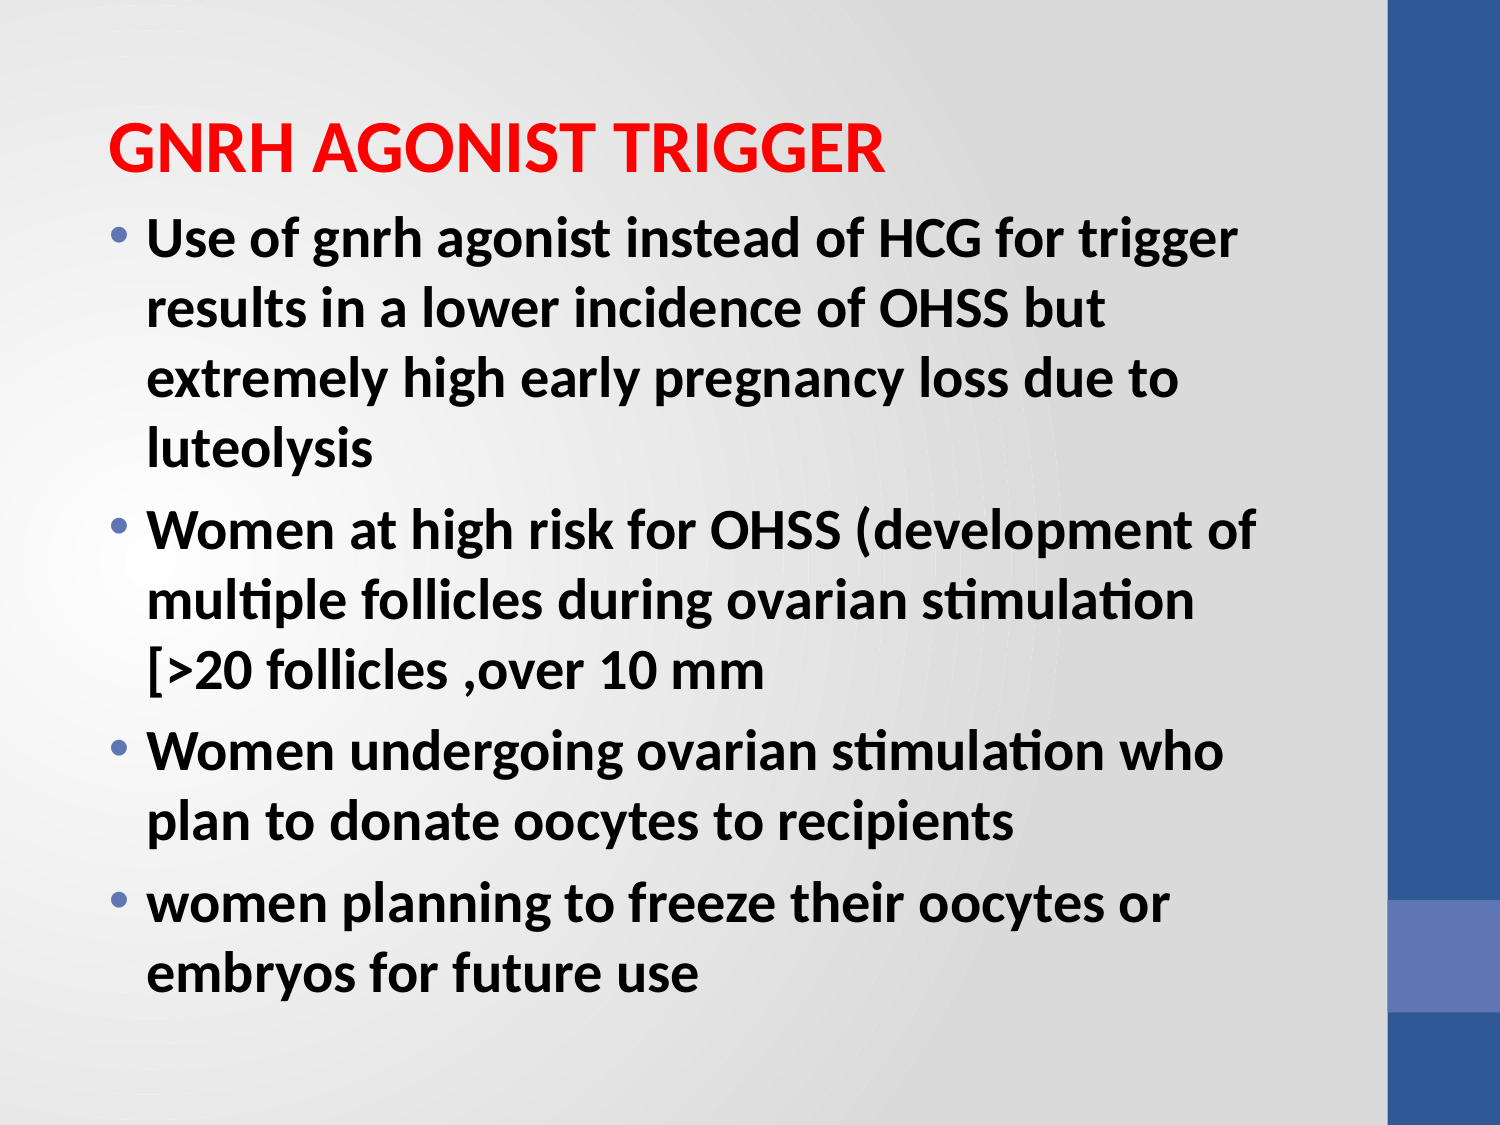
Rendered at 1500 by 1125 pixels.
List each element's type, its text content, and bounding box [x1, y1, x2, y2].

list GNRH AGONIST TRIGGER Use of gnrh agonist instead of HCG for trigger results in a lower incidence of OHSS but extremely high early pregnancy loss due to luteolysis Women at high risk for OHSS (development of multiple follicles during ovarian stimulation [>20 follicles ,over 10 mm Women undergoing ovarian stimulation who plan to donate oocytes to recipients women planning to freeze their oocytes or embryos for future use [75, 90, 1325, 1050]
